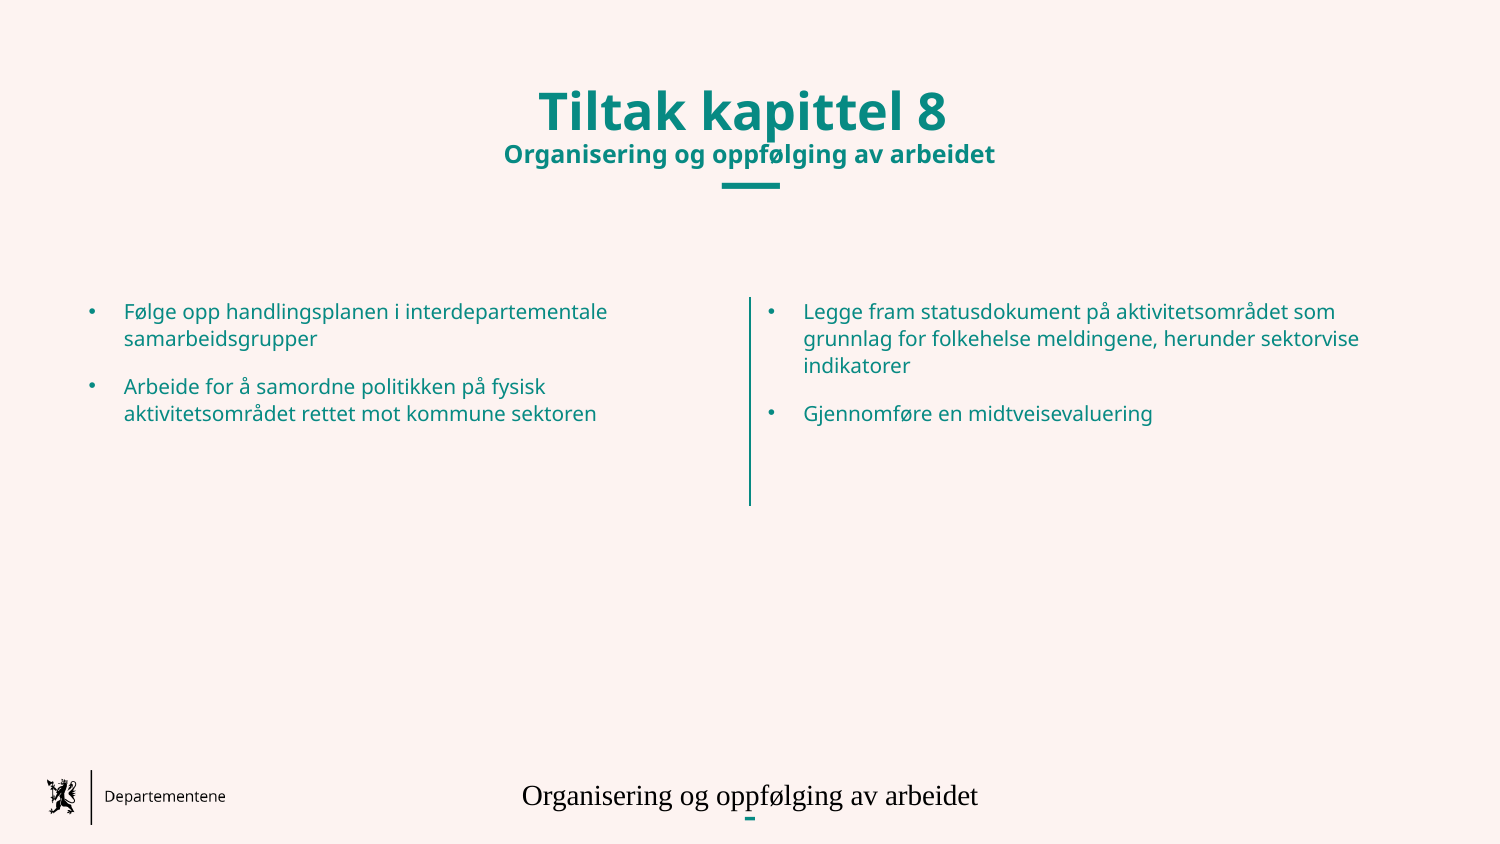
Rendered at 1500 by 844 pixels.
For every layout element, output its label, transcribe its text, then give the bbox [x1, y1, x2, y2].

list Legge fram statusdokument på aktivitetsområdet som grunnlag for folkehelse meldingene, herunder sektorvise indikatorer Gjennomføre en midtveisevaluering [767, 296, 1400, 784]
title Tiltak kapittel 8 Organisering og oppfølging av arbeidet [147, 82, 1353, 189]
picture [47, 770, 225, 825]
list Følge opp handlingsplanen i interdepartementale samarbeidsgrupper Arbeide for å samordne politikken på fysisk aktivitetsområdet rettet mot kommune sektoren [88, 296, 719, 761]
footer Organisering og oppfølging av arbeidet [366, 782, 1134, 806]
